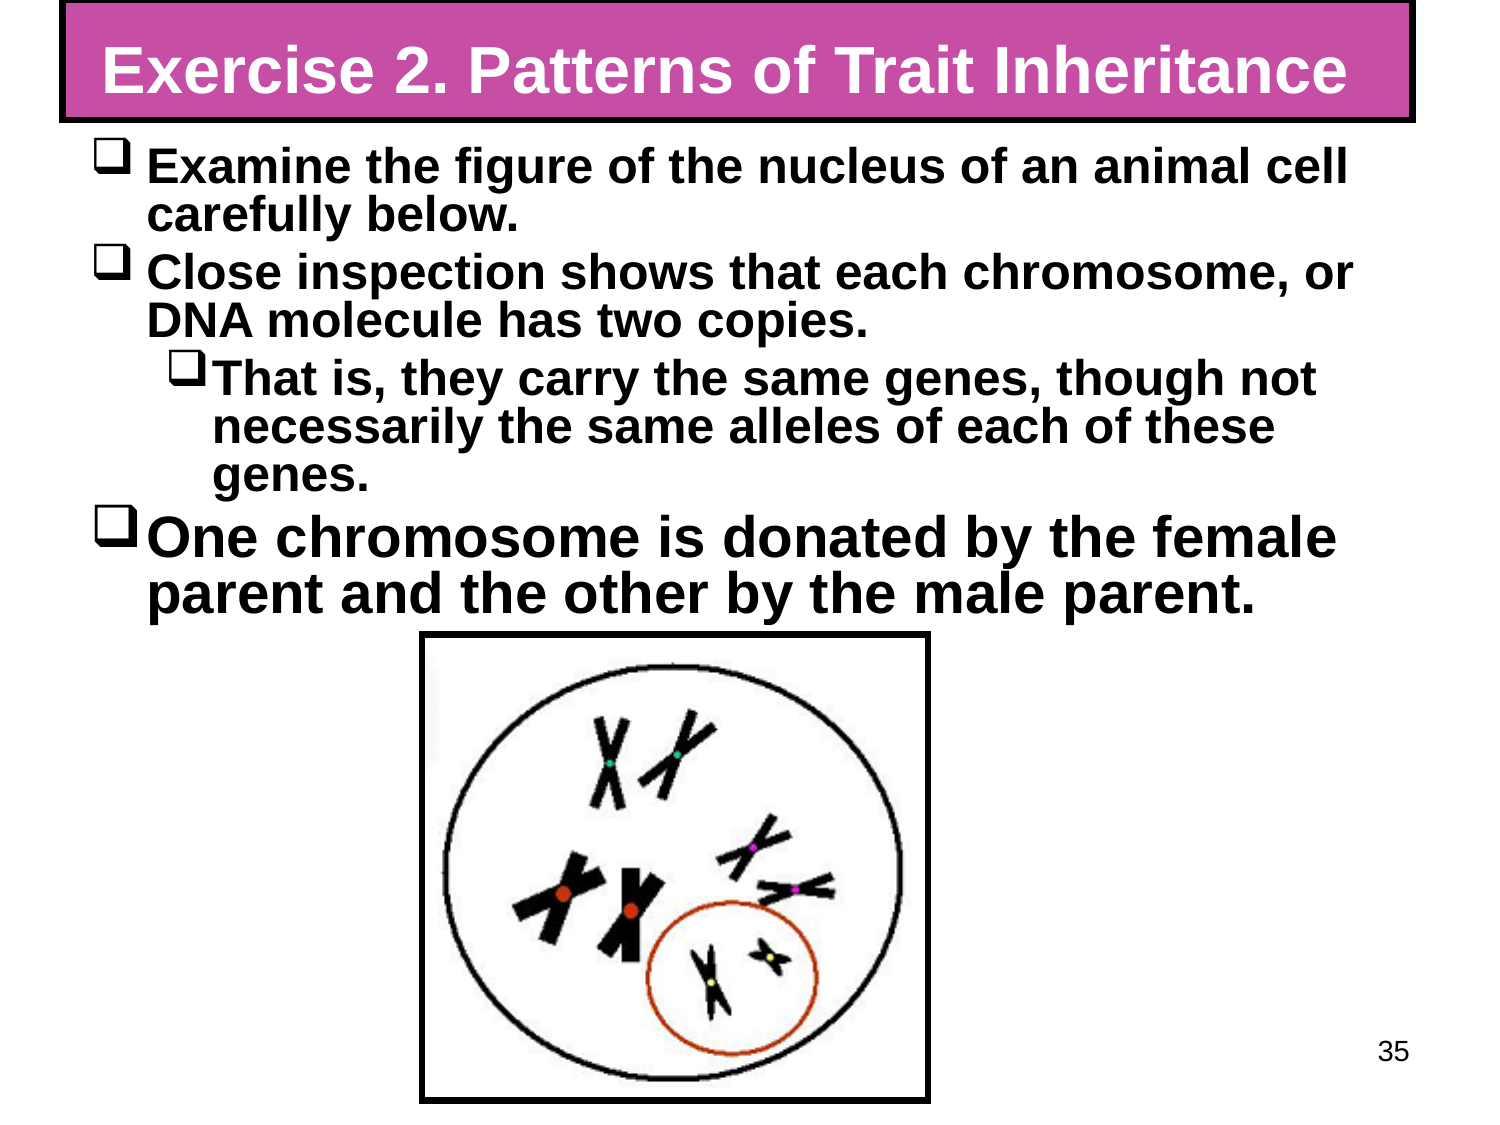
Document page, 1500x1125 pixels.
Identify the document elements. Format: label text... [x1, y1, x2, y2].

picture [424, 637, 926, 1098]
list Examine the figure of the nucleus of an animal cell carefully below. Close inspection shows that each chromosome, or DNA molecule has two copies. That is, they carry the same genes, though not necessarily the same alleles of each of these genes. One chromosome is donated by the female parent and the other by the male parent. [74, 137, 1426, 613]
slide_number 35 [1074, 1024, 1426, 1103]
title Exercise 2. Patterns of Trait Inheritance [62, 0, 1413, 121]
